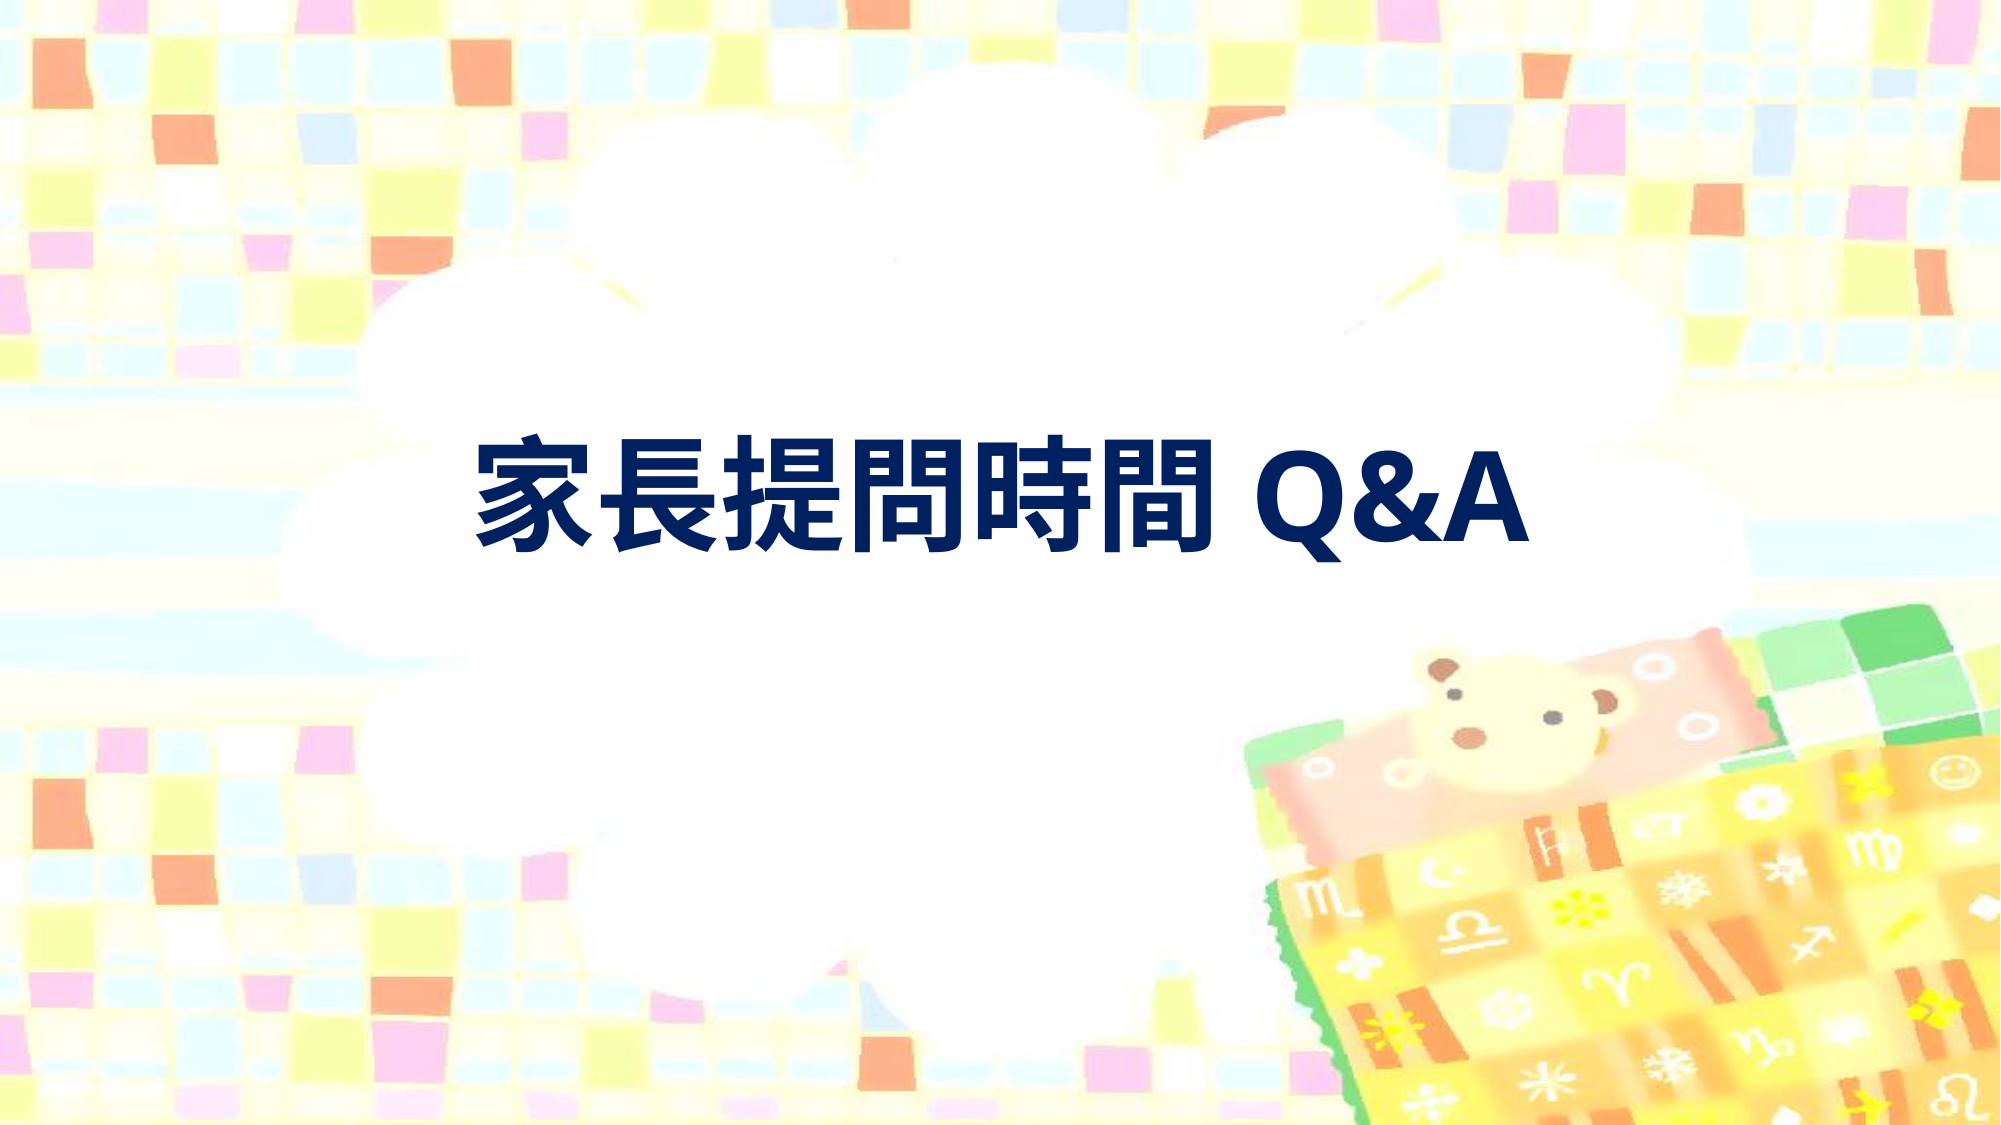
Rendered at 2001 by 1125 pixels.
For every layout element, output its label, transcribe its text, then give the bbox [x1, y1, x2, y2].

picture [0, 0, 2001, 1125]
title 家長提問時間Q&A [249, 184, 1750, 576]
